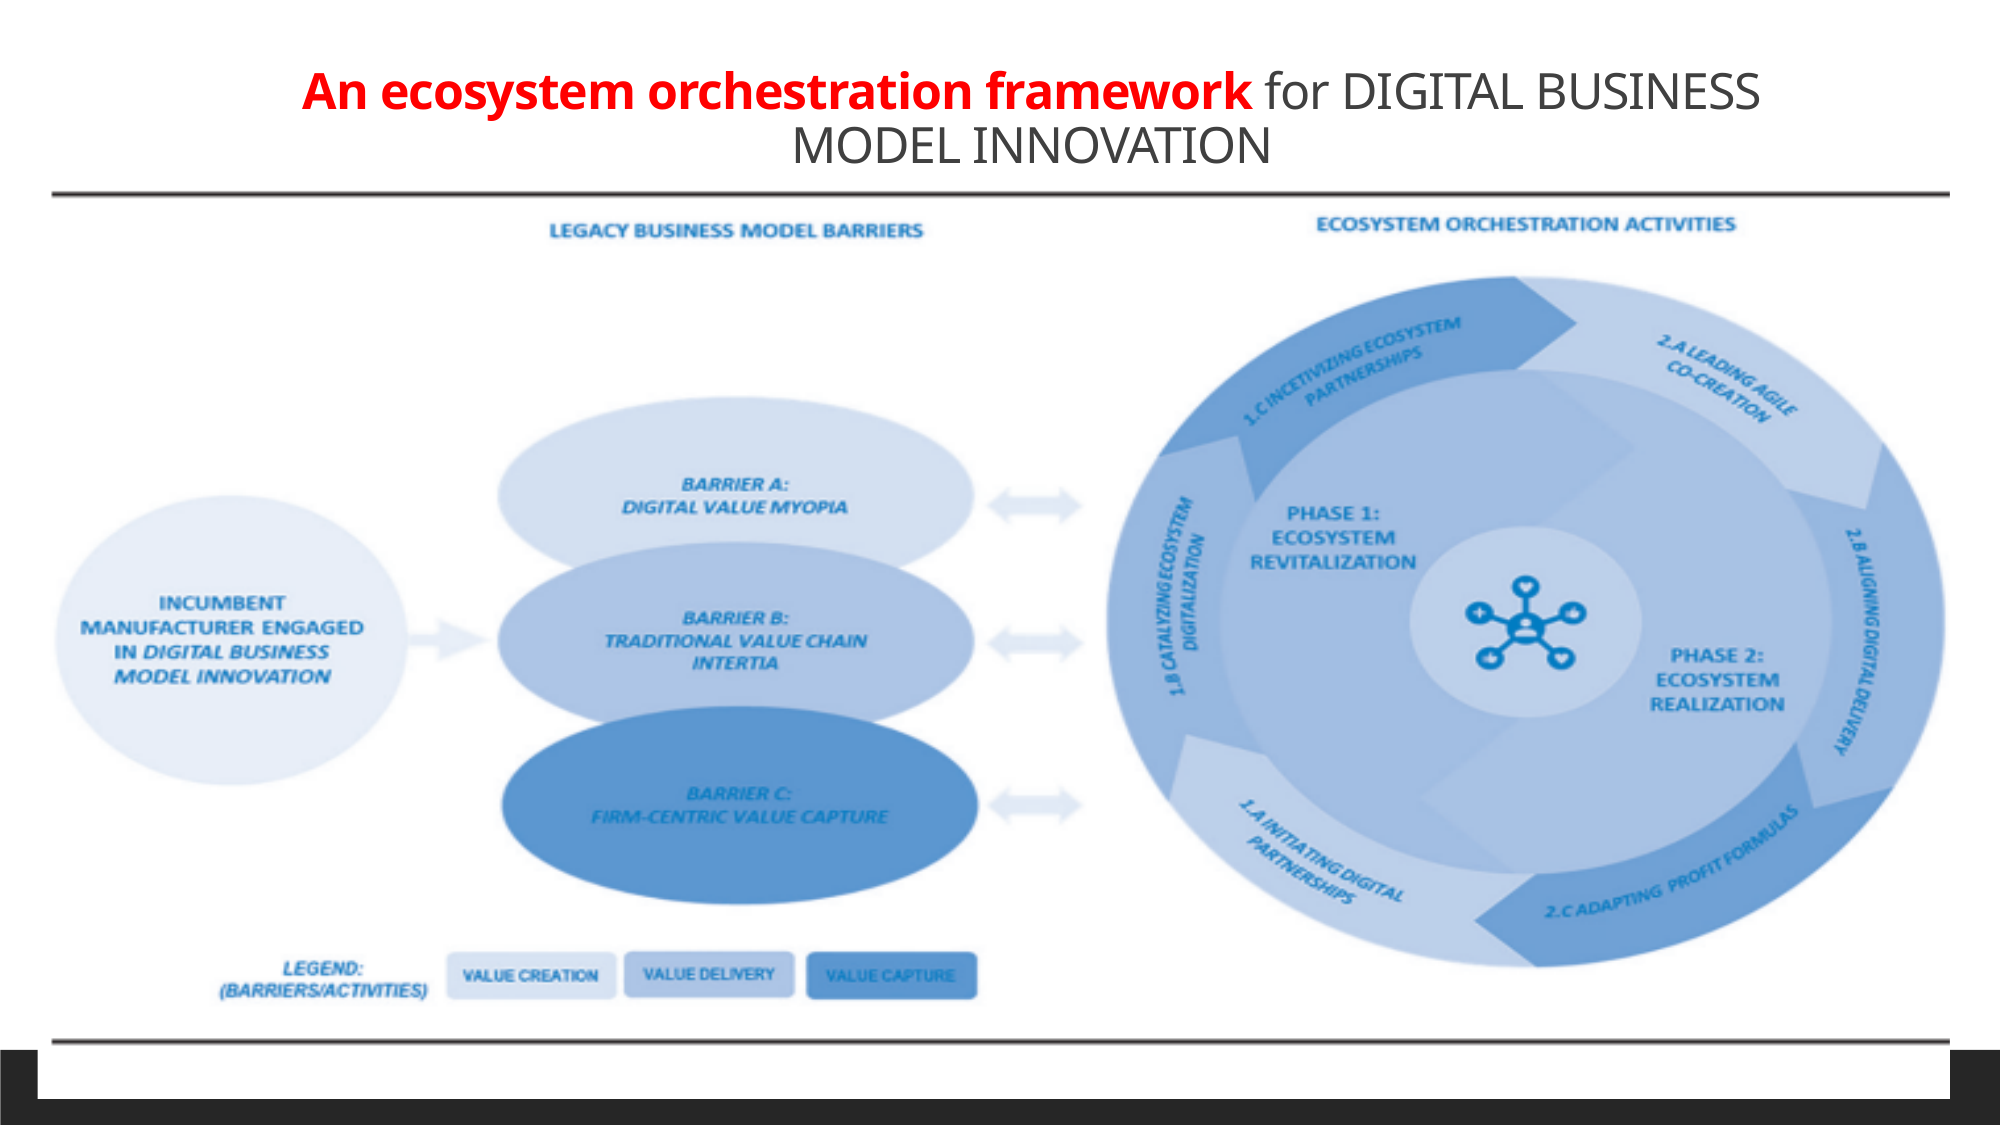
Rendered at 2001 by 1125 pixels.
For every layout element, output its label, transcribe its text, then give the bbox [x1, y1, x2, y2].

title An ecosystem orchestration framework for DIGITAL BUSINESS MODEL INNOVATION [207, 71, 1858, 177]
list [36, 181, 1951, 1099]
